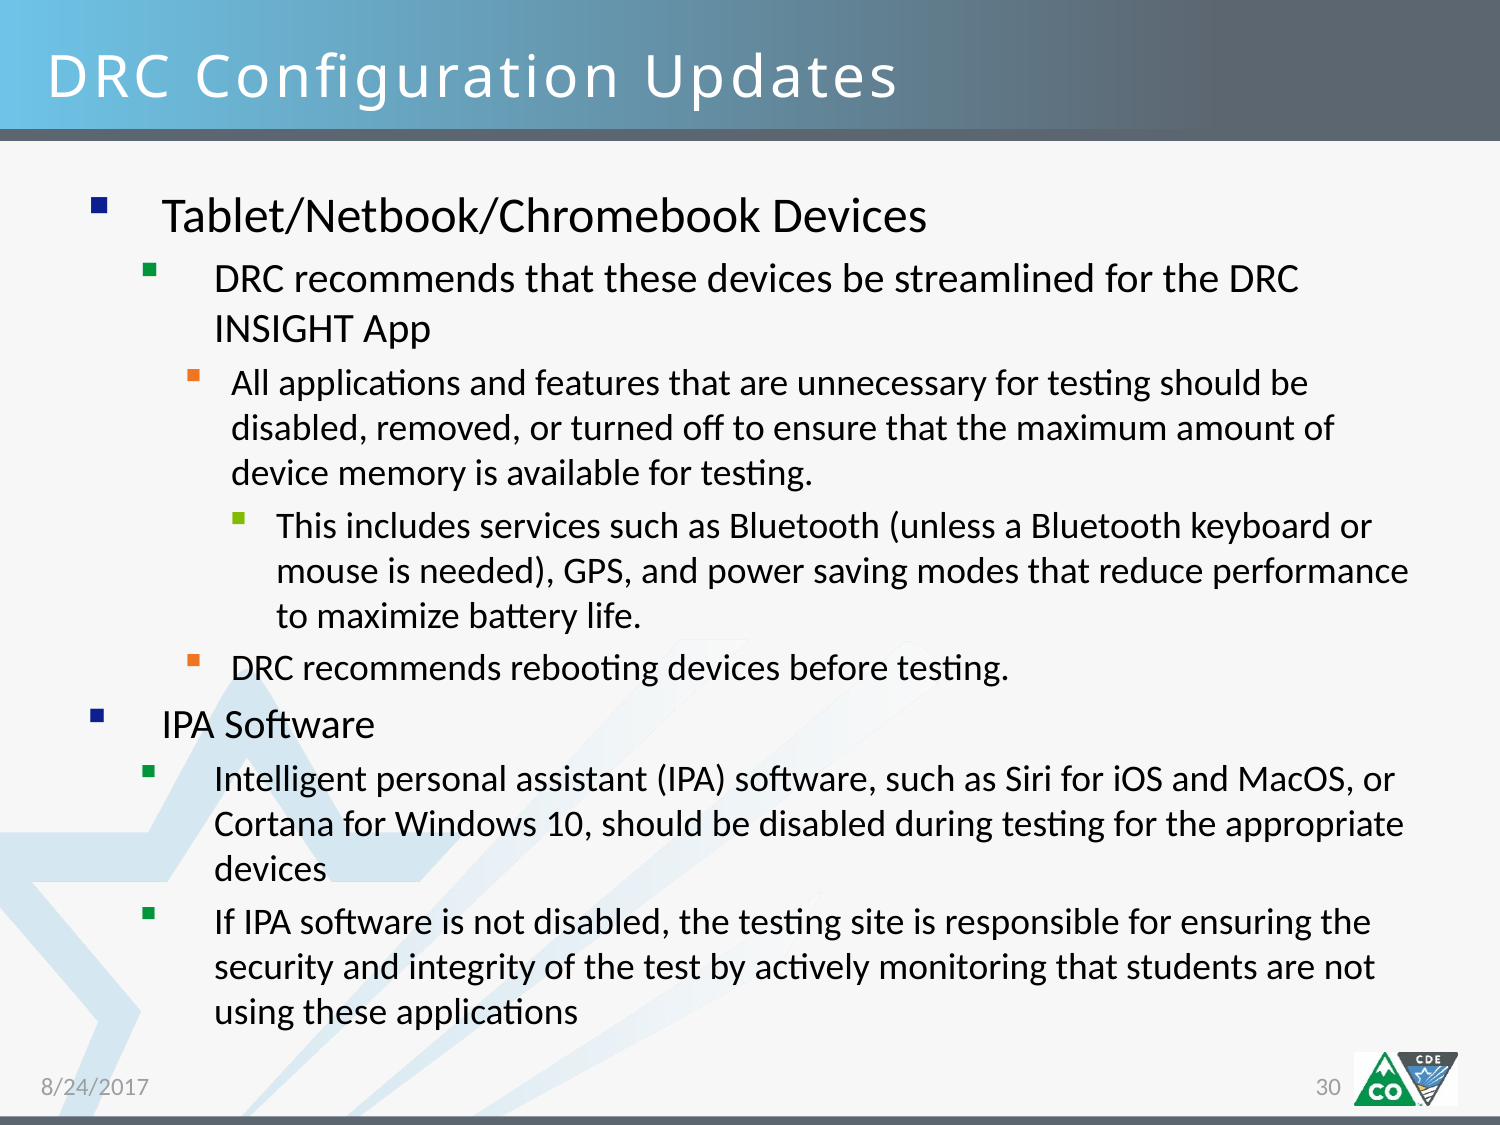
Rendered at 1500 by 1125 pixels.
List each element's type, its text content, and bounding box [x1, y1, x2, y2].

picture [0, 576, 1002, 1116]
list Tablet/Netbook/Chromebook Devices DRC recommends that these devices be streamlined for the DRC INSIGHT App All applications and features that are unnecessary for testing should be disabled, removed, or turned off to ensure that the maximum amount of device memory is available for testing. This includes services such as Bluetooth (unless a Bluetooth keyboard or mouse is needed), GPS, and power saving modes that reduce performance to maximize battery life. DRC recommends rebooting devices before testing. IPA Software Intelligent personal assistant (IPA) software, such as Siri for iOS and MacOS, or Cortana for Windows 10, should be disabled during testing for the appropriate devices If IPA software is not disabled, the testing site is responsible for ensuring the security and integrity of the test by actively monitoring that students are not using these applications [64, 174, 1438, 1024]
picture [1354, 1052, 1458, 1106]
title DRC Configuration Updates [31, 31, 1326, 117]
